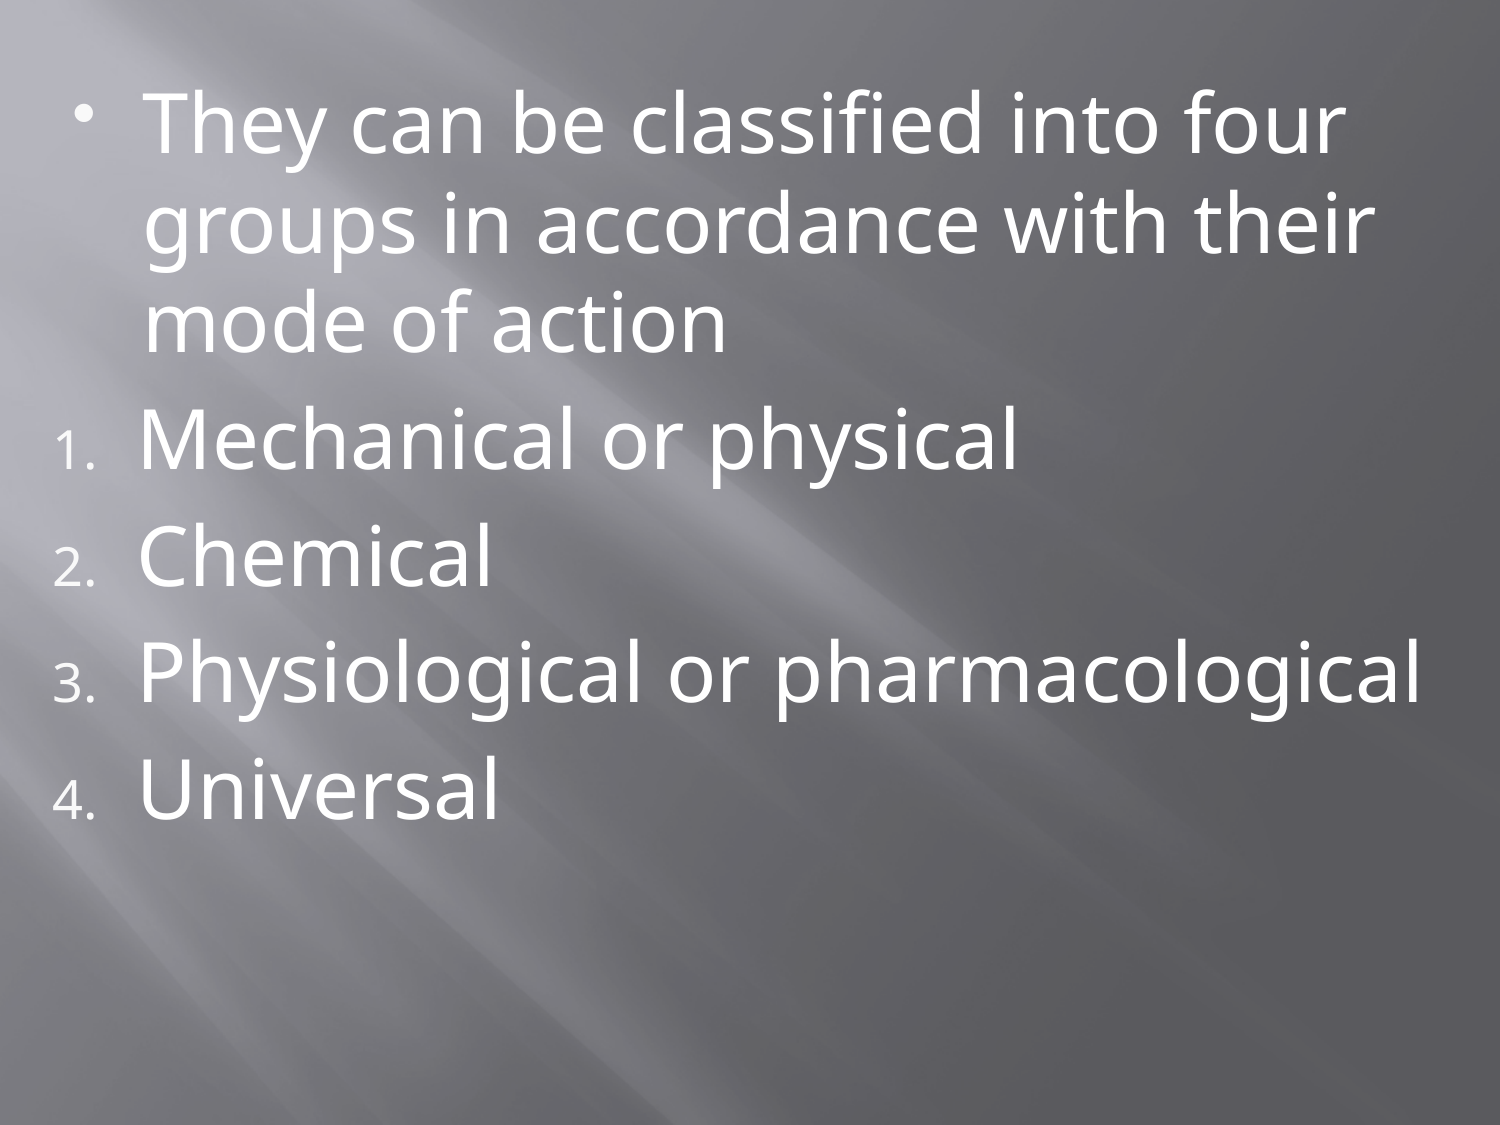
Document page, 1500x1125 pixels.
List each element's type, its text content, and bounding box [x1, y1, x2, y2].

list They can be classified into four groups in accordance with their mode of action Mechanical or physical Chemical Physiological or pharmacological Universal [37, 62, 1475, 1100]
